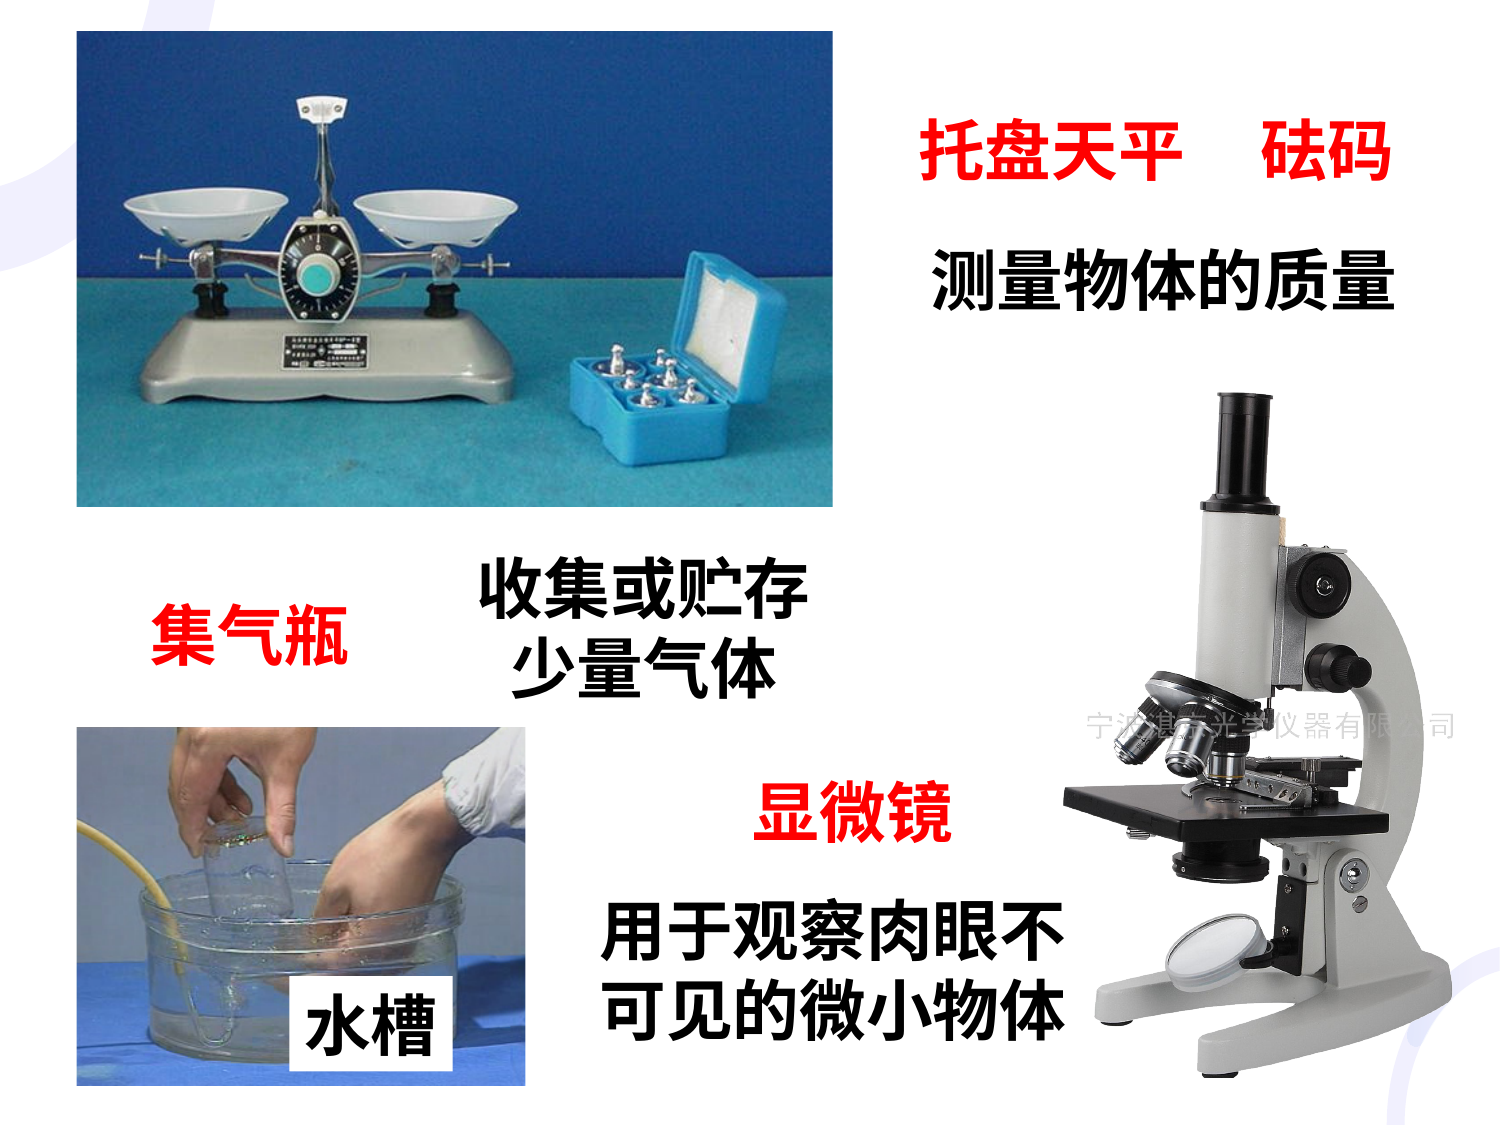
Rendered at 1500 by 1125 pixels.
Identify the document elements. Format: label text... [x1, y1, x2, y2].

picture [76, 727, 526, 1086]
text_box 集气瓶 [135, 586, 408, 681]
text_box 砝码 [1246, 101, 1459, 197]
text_box 用于观察肉眼不 可见的微小物体 [584, 881, 1045, 1057]
text_box 测量物体的质量 [915, 231, 1471, 327]
picture [76, 30, 833, 507]
text_box 托盘天平 [903, 101, 1246, 197]
picture [1045, 385, 1459, 1078]
text_box 显微镜 [738, 763, 1022, 859]
text_box 收集或贮存少量气体 [442, 539, 845, 714]
